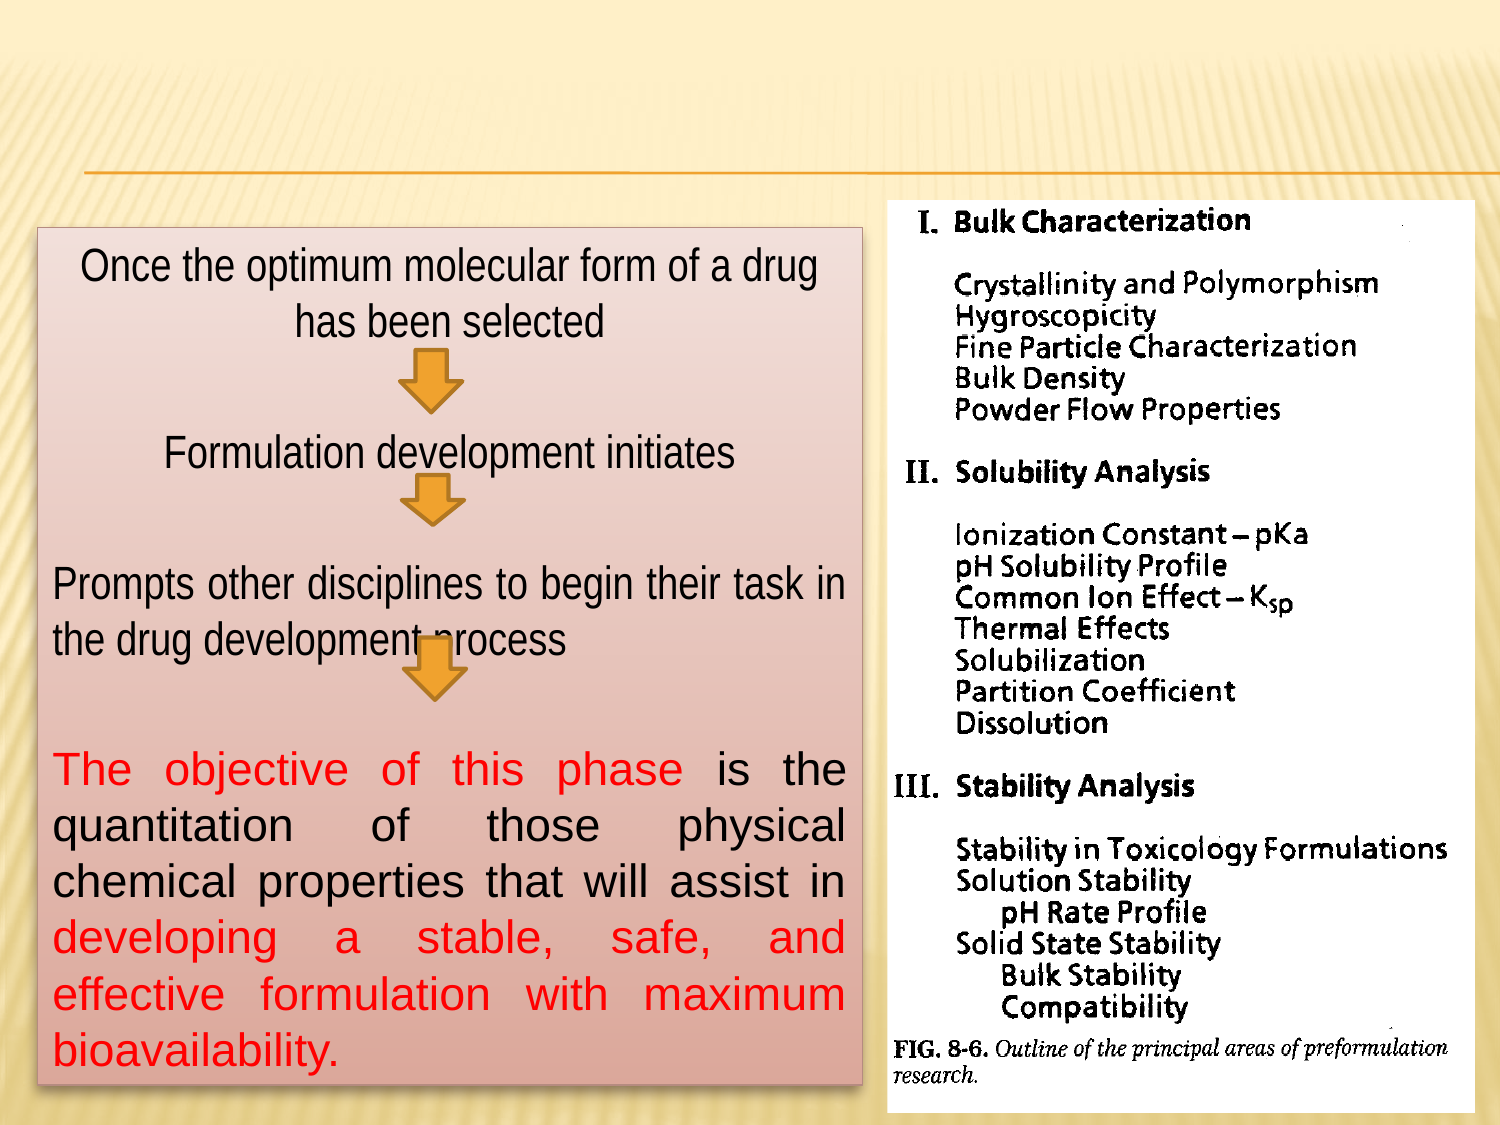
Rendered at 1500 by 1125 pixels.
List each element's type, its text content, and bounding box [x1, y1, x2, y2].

picture [887, 199, 1476, 1113]
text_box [399, 349, 467, 701]
list Once the optimum molecular form of a drug has been selected Formulation development initiates Prompts other disciplines to begin their task in the drug development process The objective of this phase is the quantitation of those physical chemical properties that will assist in developing a stable, safe, and effective formulation with maximum bioavailability. [37, 227, 863, 1086]
